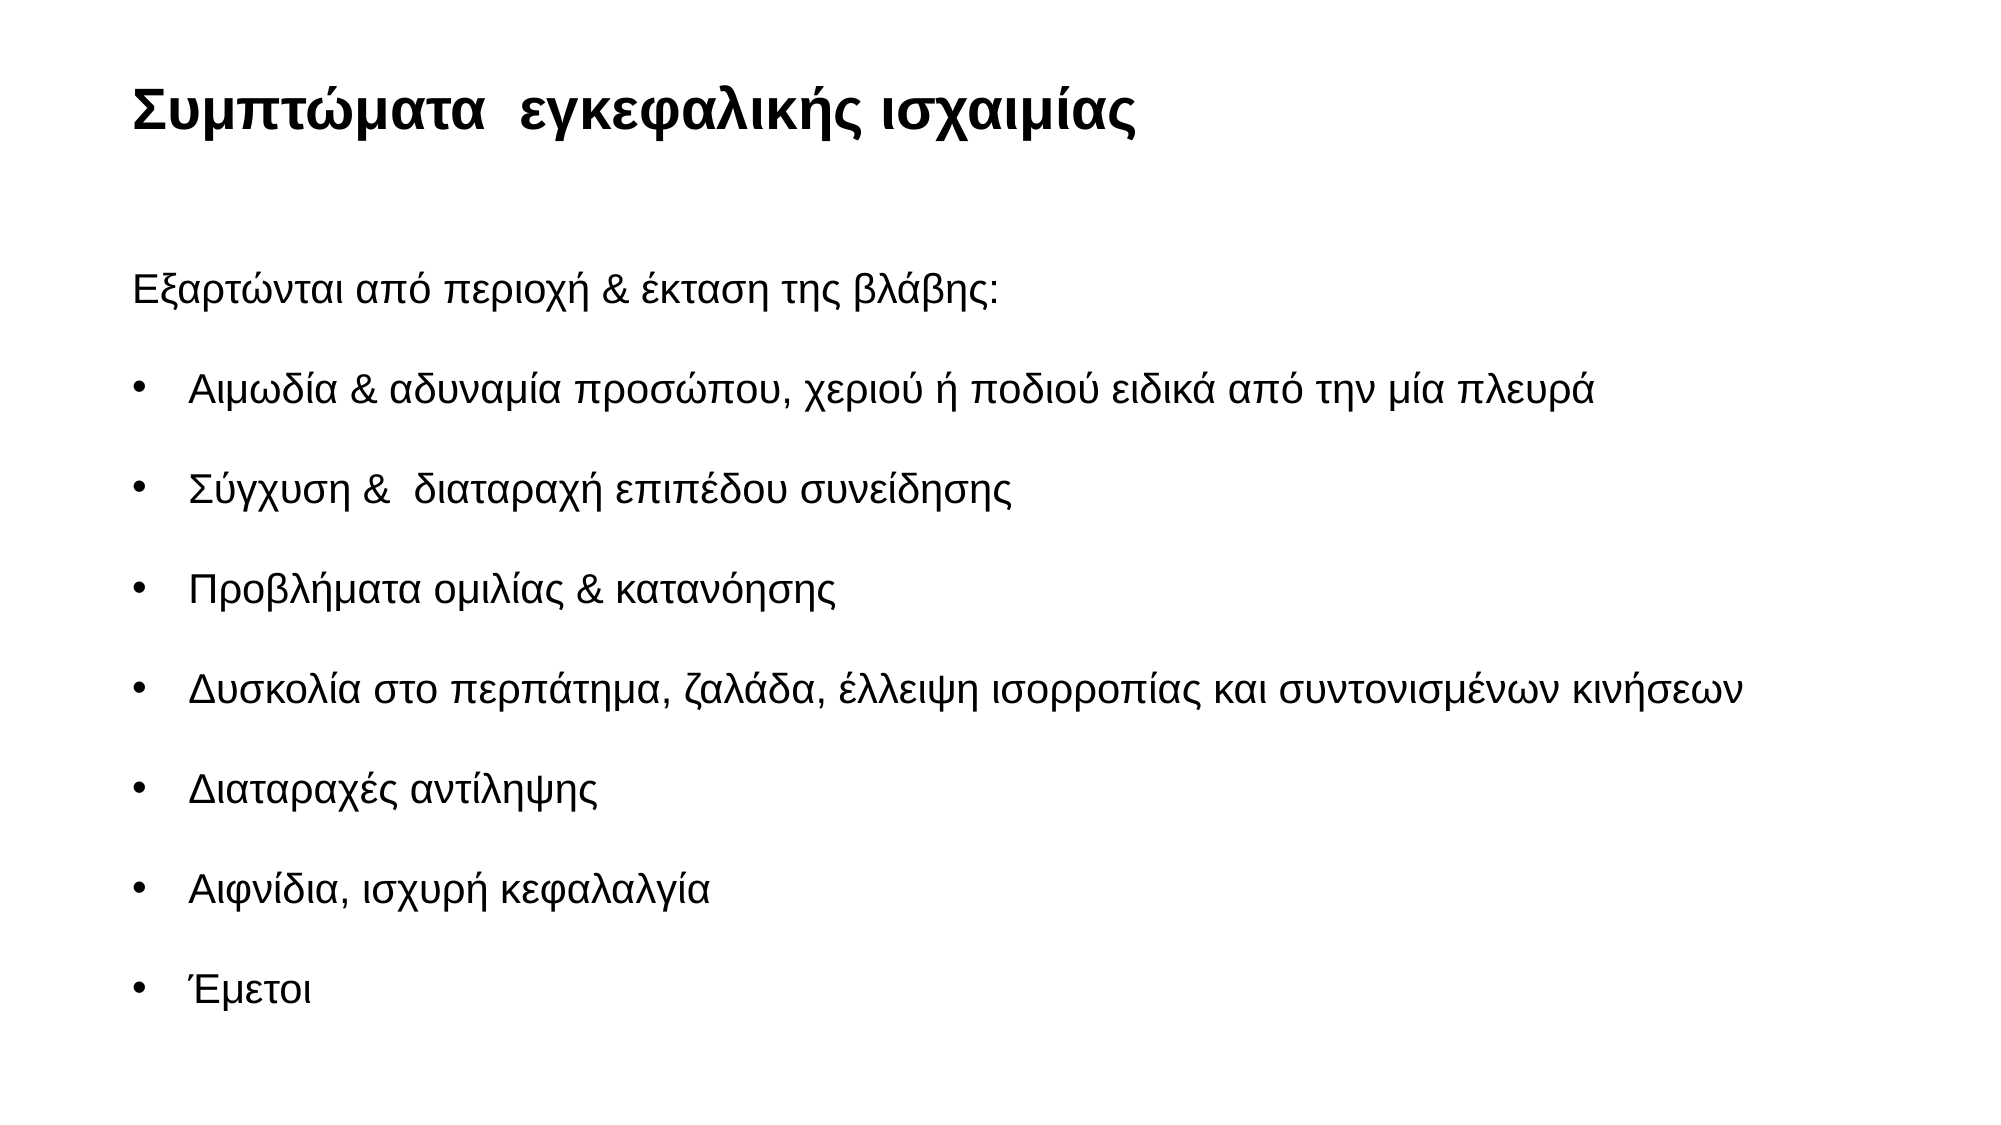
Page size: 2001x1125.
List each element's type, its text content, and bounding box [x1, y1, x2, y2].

text_box Συμπτώματα εγκεφαλικής ισχαιμίας Εξαρτώνται από περιοχή & έκταση της βλάβης: Αιμωδία & αδυναμία προσώπου, χεριού ή ποδιού ειδικά από την μία πλευρά Σύγχυση & διαταραχή επιπέδου συνείδησης Προβλήματα ομιλίας & κατανόησης Δυσκολία στο περπάτημα, ζαλάδα, έλλειψη ισορροπίας και συντονισμένων κινήσεων Διαταραχές αντίληψης Αιφνίδια, ισχυρή κεφαλαλγία Έμετοι [117, 64, 1854, 1125]
